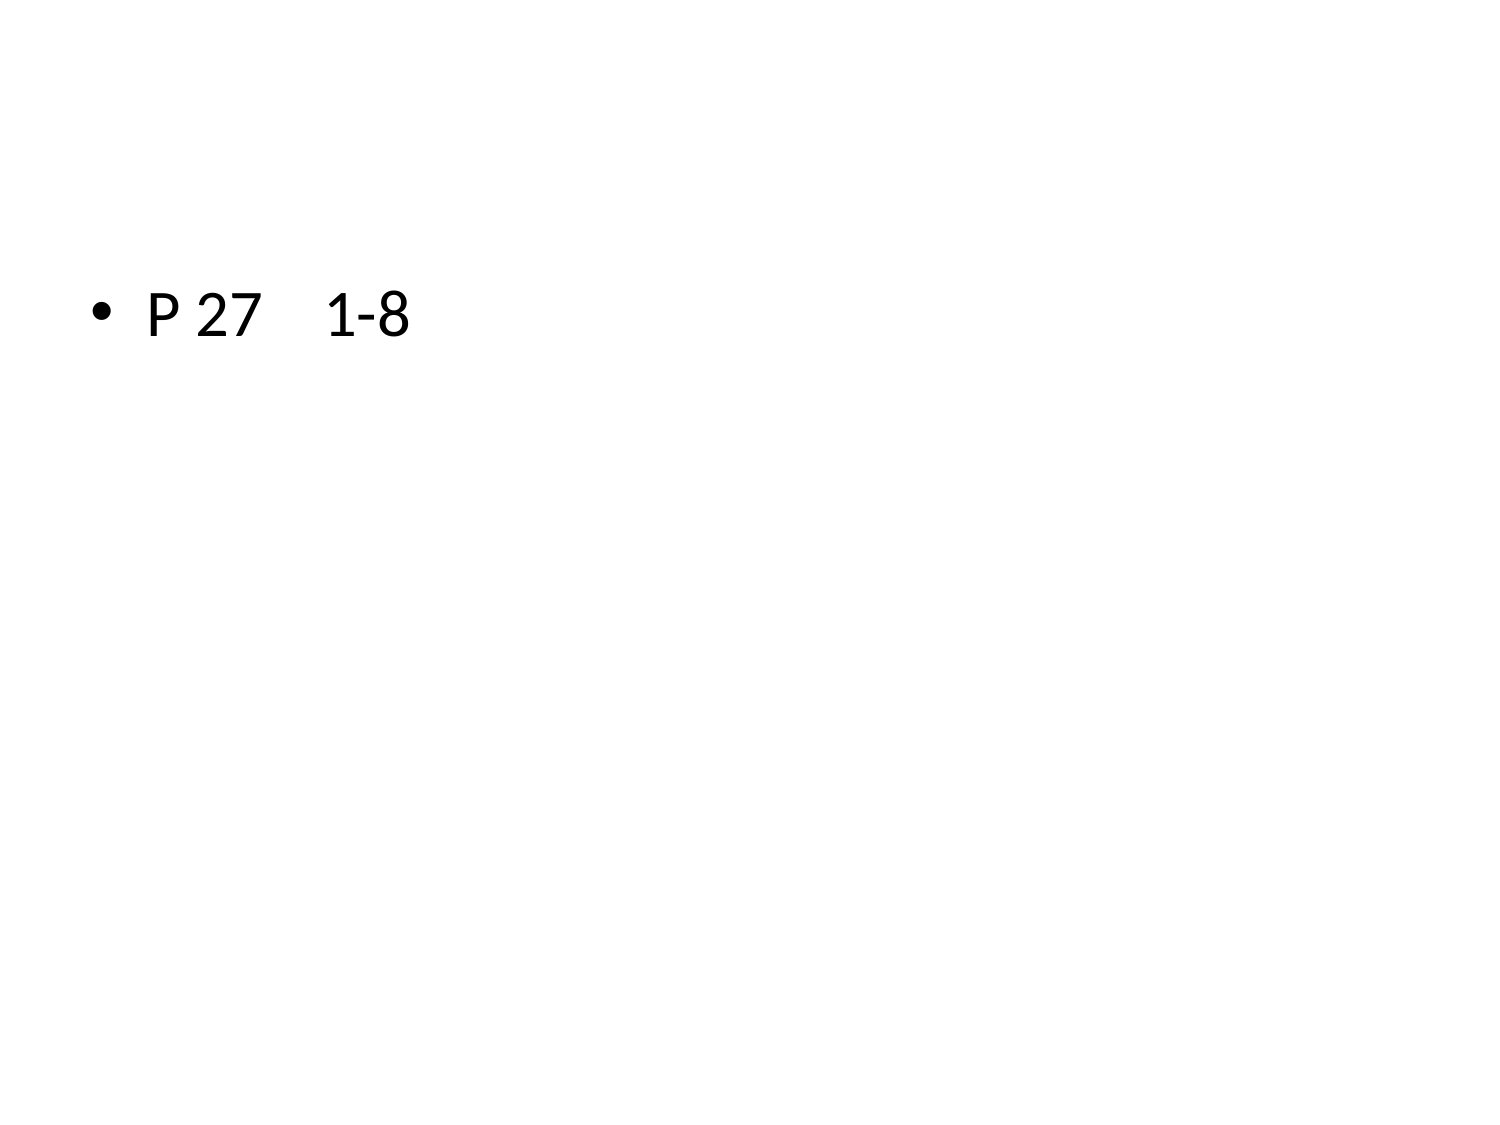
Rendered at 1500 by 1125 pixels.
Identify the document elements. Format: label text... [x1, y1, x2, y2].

list P 27 1-8 [75, 262, 1425, 1005]
